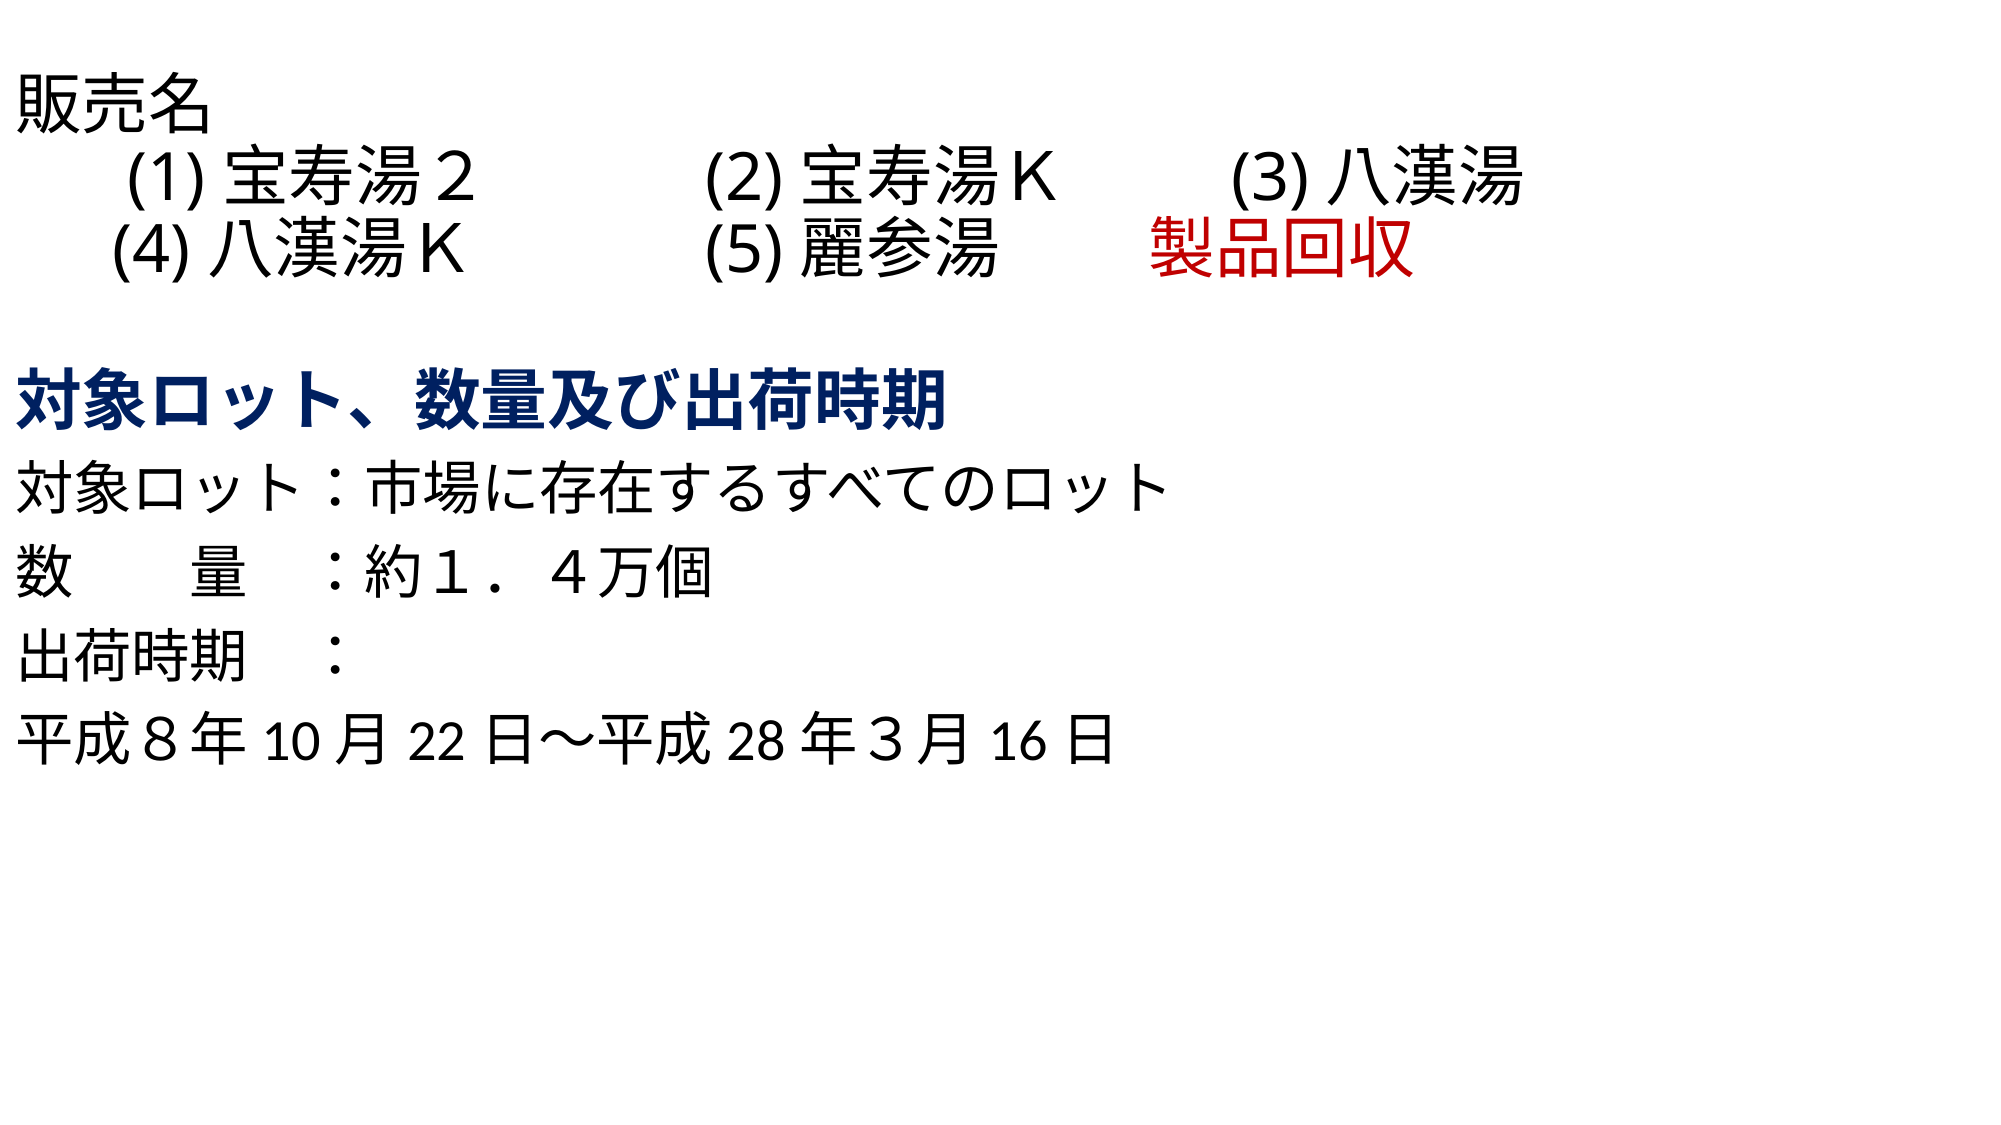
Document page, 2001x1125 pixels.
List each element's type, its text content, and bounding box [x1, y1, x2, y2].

title 販売名 (1)宝寿湯２ (2)宝寿湯Ｋ (3)八漢湯 (4)八漢湯Ｋ (5)麗参湯 製品回収 [0, 42, 2000, 316]
list 対象ロット、数量及び出荷時期 対象ロット：市場に存在するすべてのロット 数 量 ：約１．４万個 出荷時期 ： 平成８年10月22日～平成28年３月16日 [0, 359, 2000, 1125]
